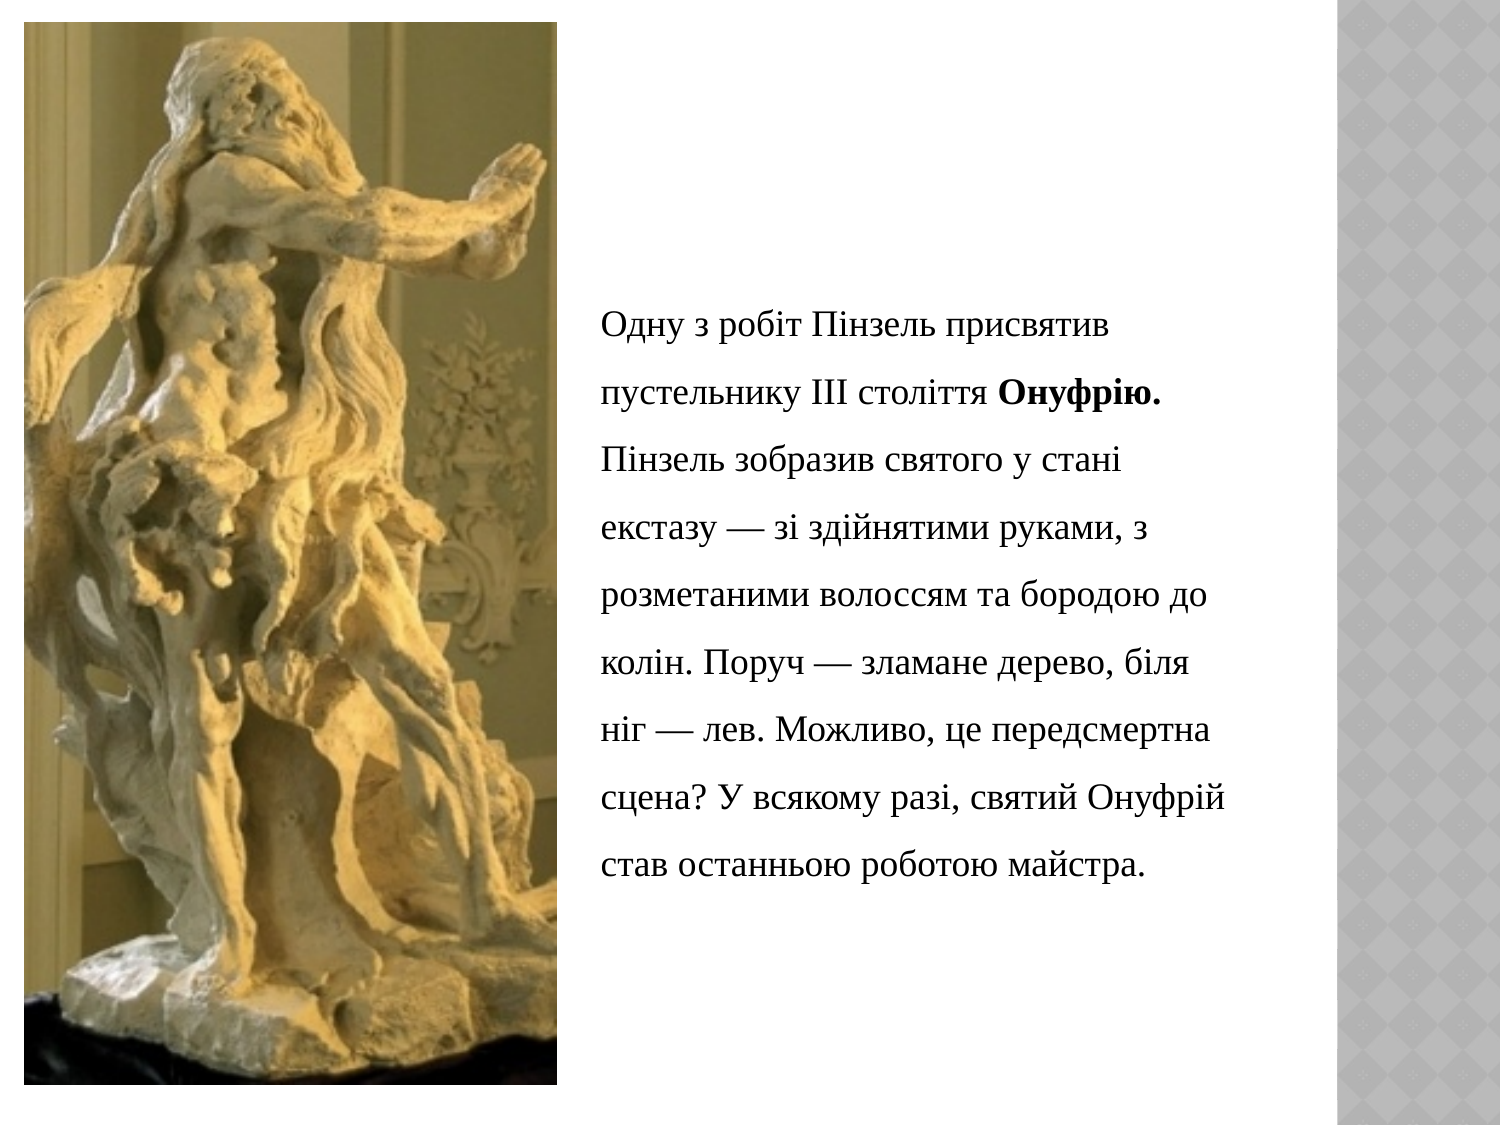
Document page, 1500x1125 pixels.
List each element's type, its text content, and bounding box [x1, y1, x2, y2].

picture [24, 21, 558, 1086]
text_box Одну з робіт Пінзель присвятив пустельнику III століття Онуфрію. Пінзель зобразив святого у стані екстазу — зі здійнятими руками, з розметаними волоссям та бородою до колін. Поруч — зламане дерево, біля ніг — лев. Можливо, це передсмертна сцена? У всякому разі, святий Онуфрій став останньою роботою майстра. [585, 269, 1252, 892]
